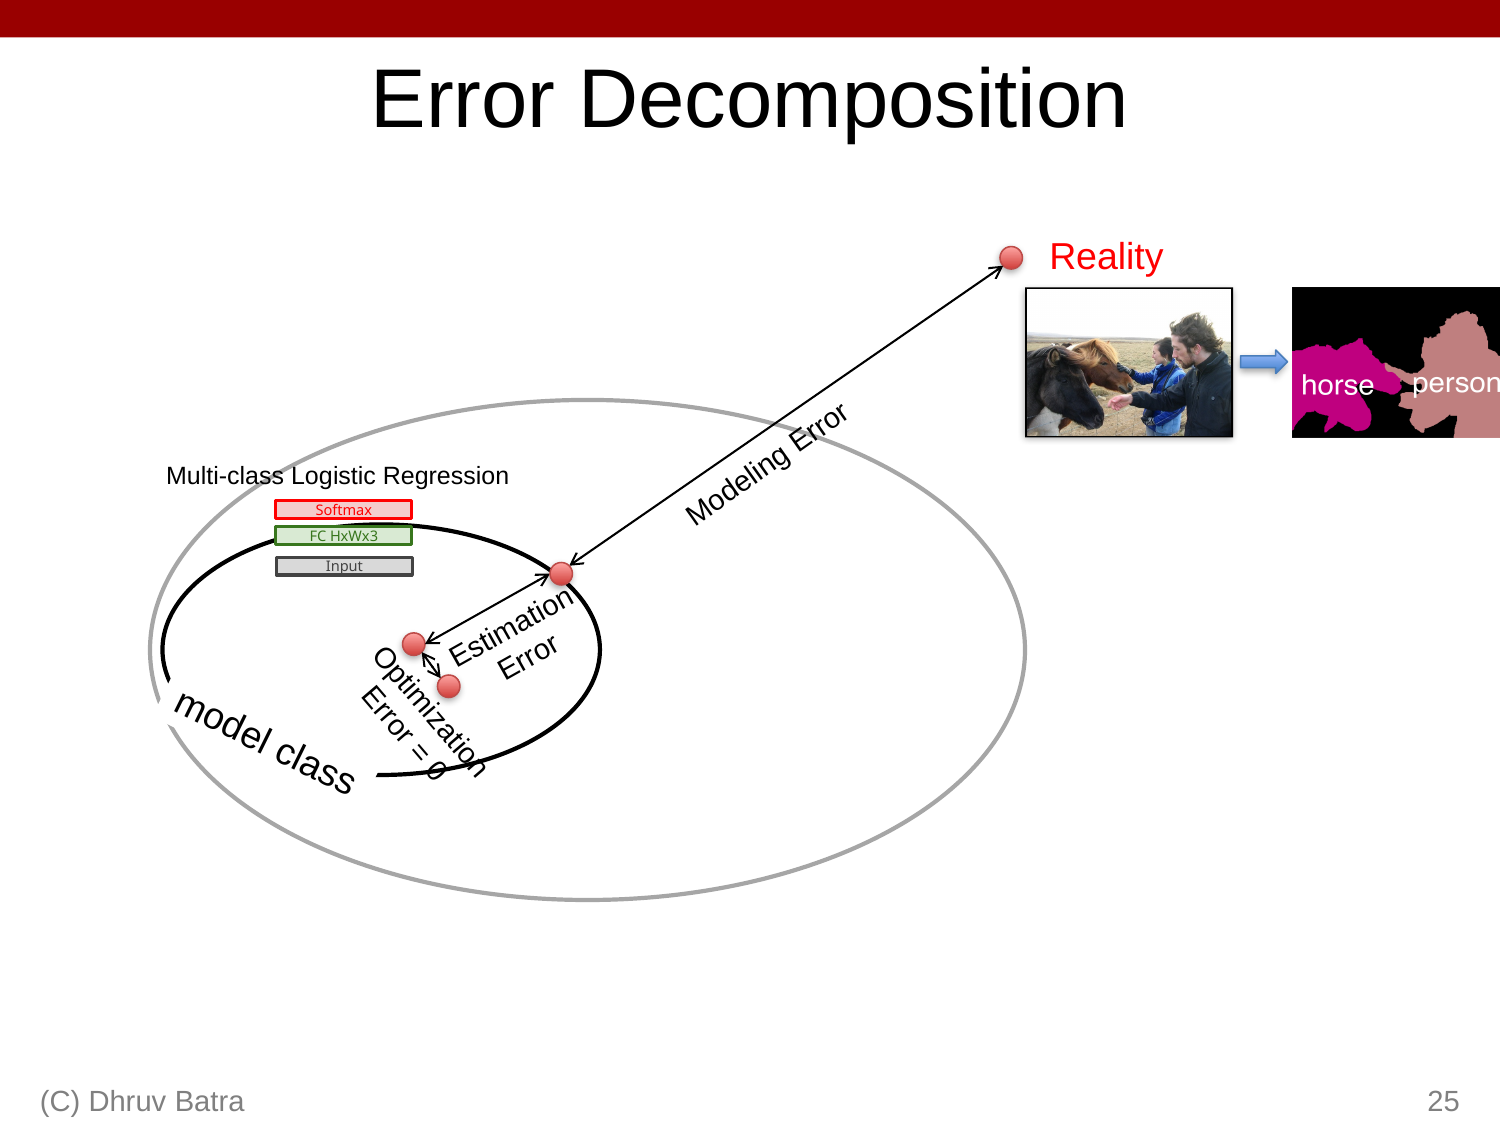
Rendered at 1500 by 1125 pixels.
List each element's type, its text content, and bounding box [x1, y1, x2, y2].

text_box model class [152, 663, 370, 817]
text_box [275, 500, 413, 576]
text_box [375, 624, 462, 820]
text_box [333, 398, 563, 566]
slide_number 25 [1162, 1049, 1476, 1125]
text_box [1024, 287, 1500, 438]
text_box Multi-class Logistic Regression [150, 444, 527, 516]
text_box [549, 561, 564, 572]
text_box [160, 523, 548, 756]
footer (C) Dhruv Batra [24, 1049, 501, 1125]
text_box [147, 516, 270, 704]
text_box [424, 573, 604, 685]
text_box [167, 572, 1028, 903]
title Error Decomposition [112, 37, 1388, 151]
text_box 3.2 [565, 562, 574, 573]
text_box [568, 265, 1004, 567]
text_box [999, 224, 1180, 286]
text_box [467, 692, 590, 768]
